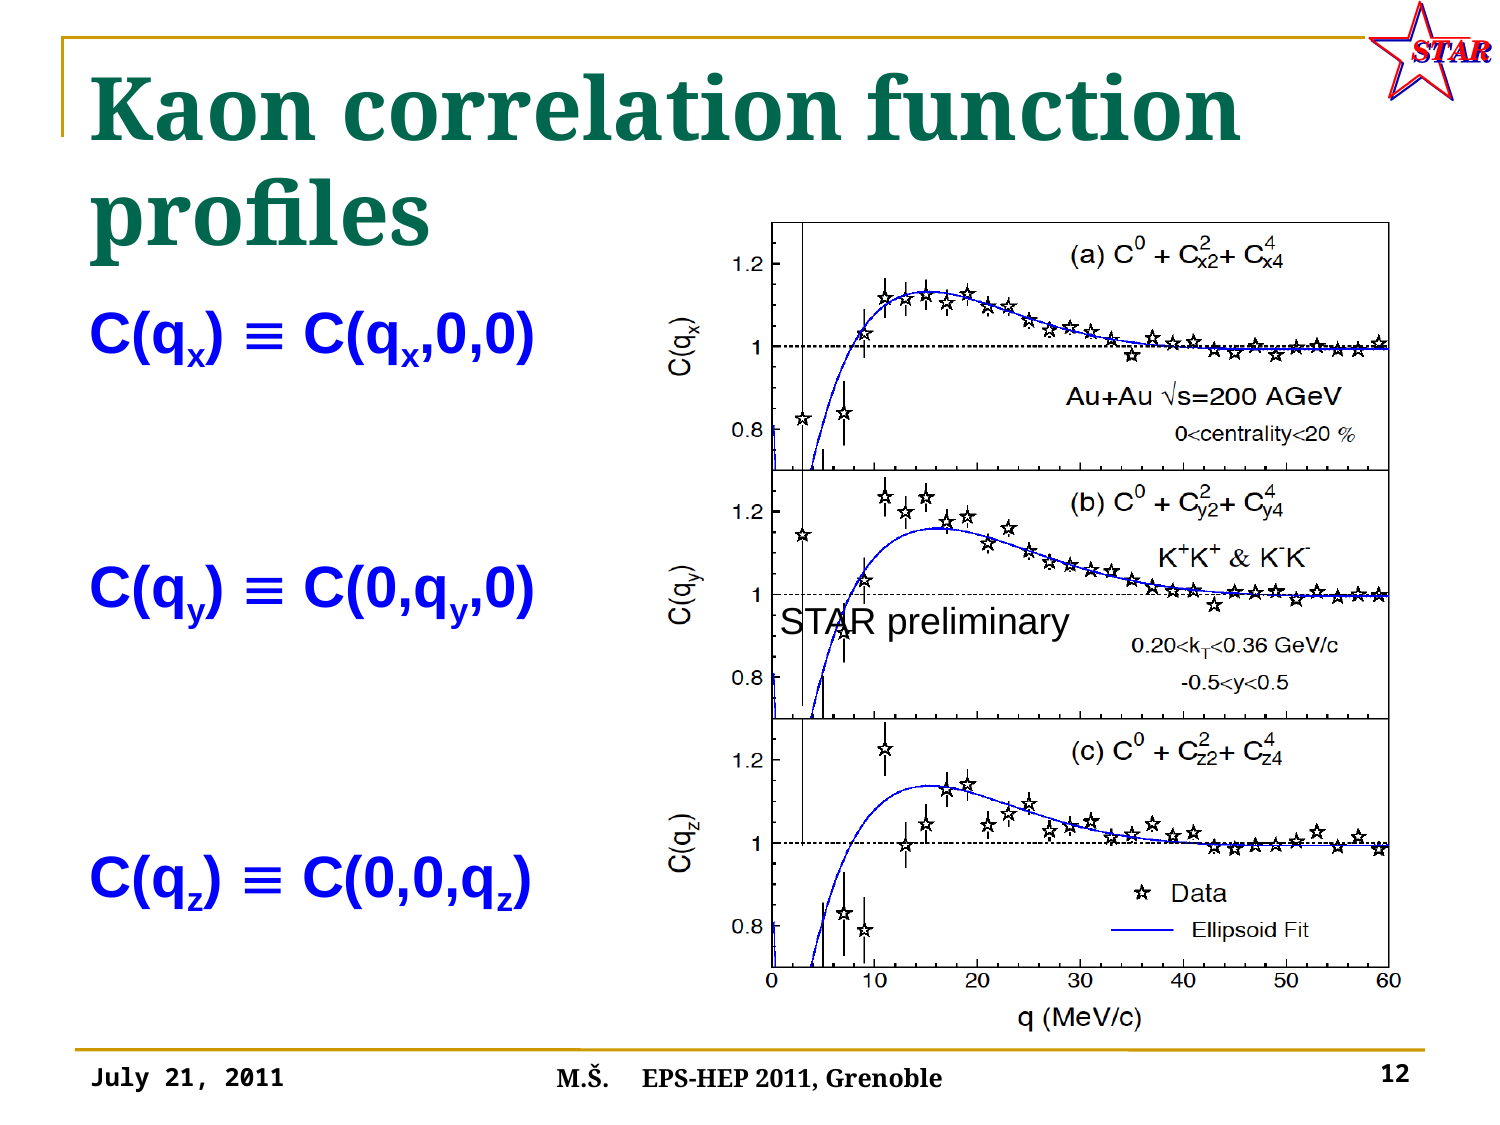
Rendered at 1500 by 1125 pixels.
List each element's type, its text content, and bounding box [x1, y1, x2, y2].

text_box C(qx)  C(qx,0,0) C(qy)  C(0,qy,0) C(qz)  C(0,0,qz) [75, 287, 563, 926]
picture [1365, 0, 1493, 102]
footer M.Š. EPS-HEP 2011, Grenoble [512, 1024, 988, 1100]
title Kaon correlation function profiles [74, 45, 1425, 201]
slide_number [74, 1023, 425, 1100]
slide_number 12 [1074, 1023, 1425, 1100]
picture [662, 212, 1413, 1038]
